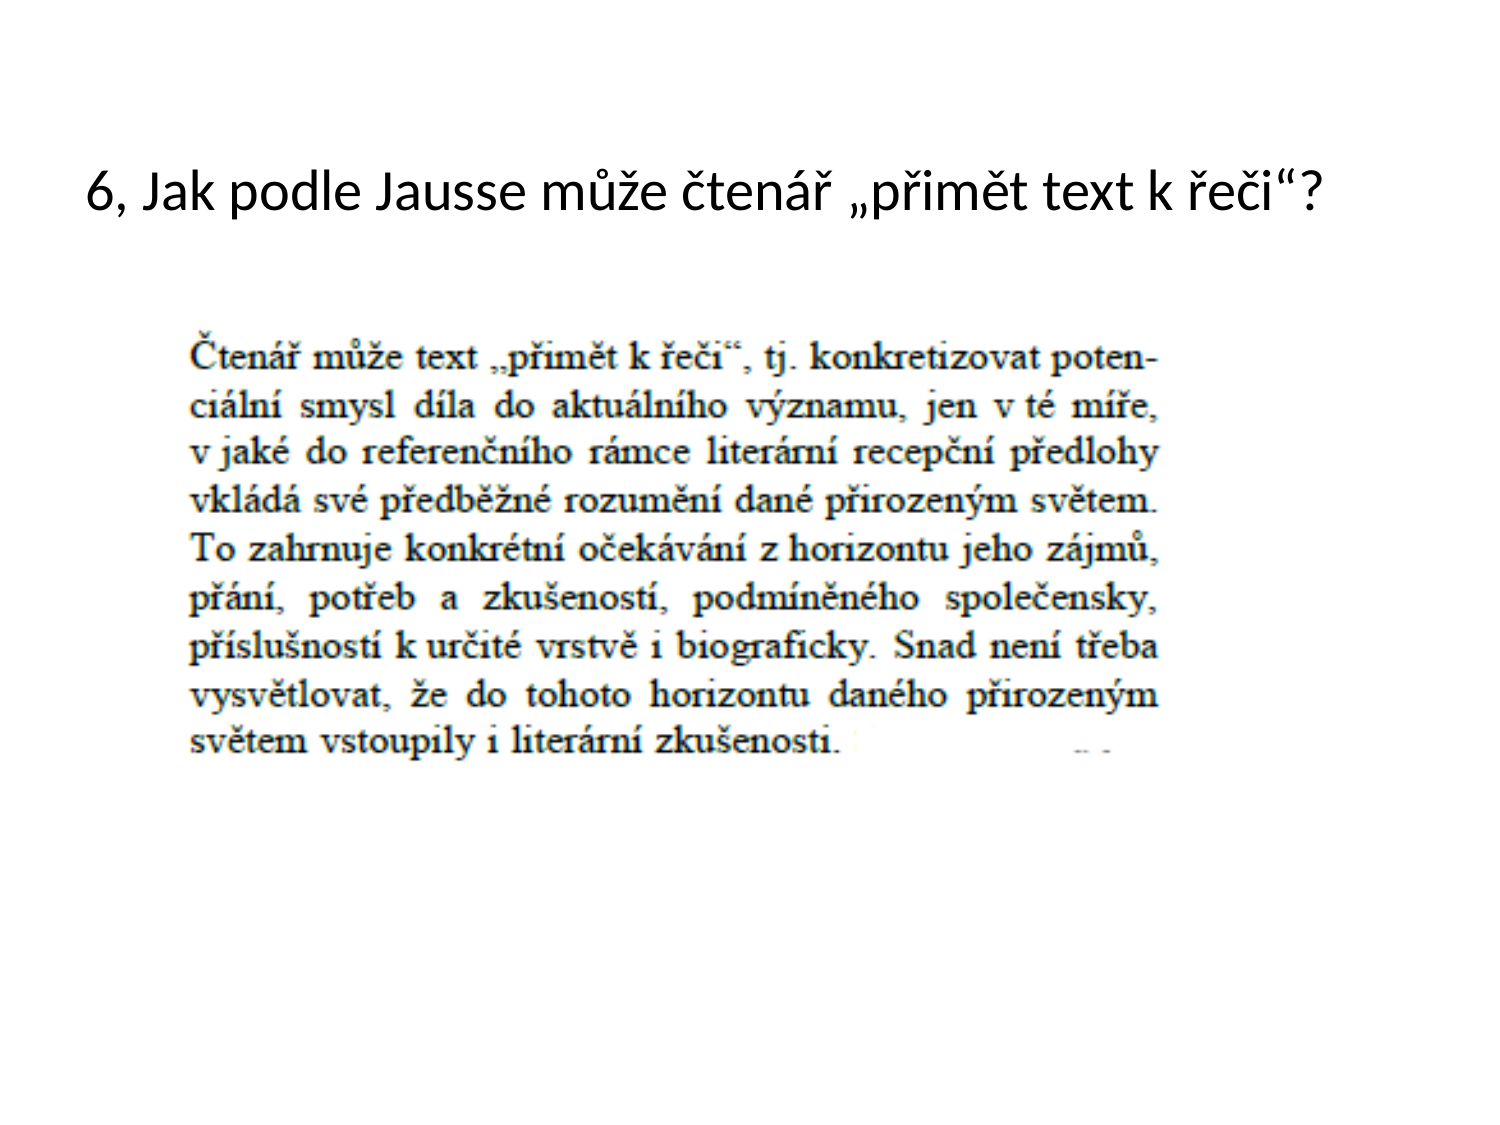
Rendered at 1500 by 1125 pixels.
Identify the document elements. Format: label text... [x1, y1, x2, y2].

picture [163, 316, 1205, 798]
title 6, Jak podle Jausse může čtenář „přimět text k řeči“? [70, 93, 1421, 282]
